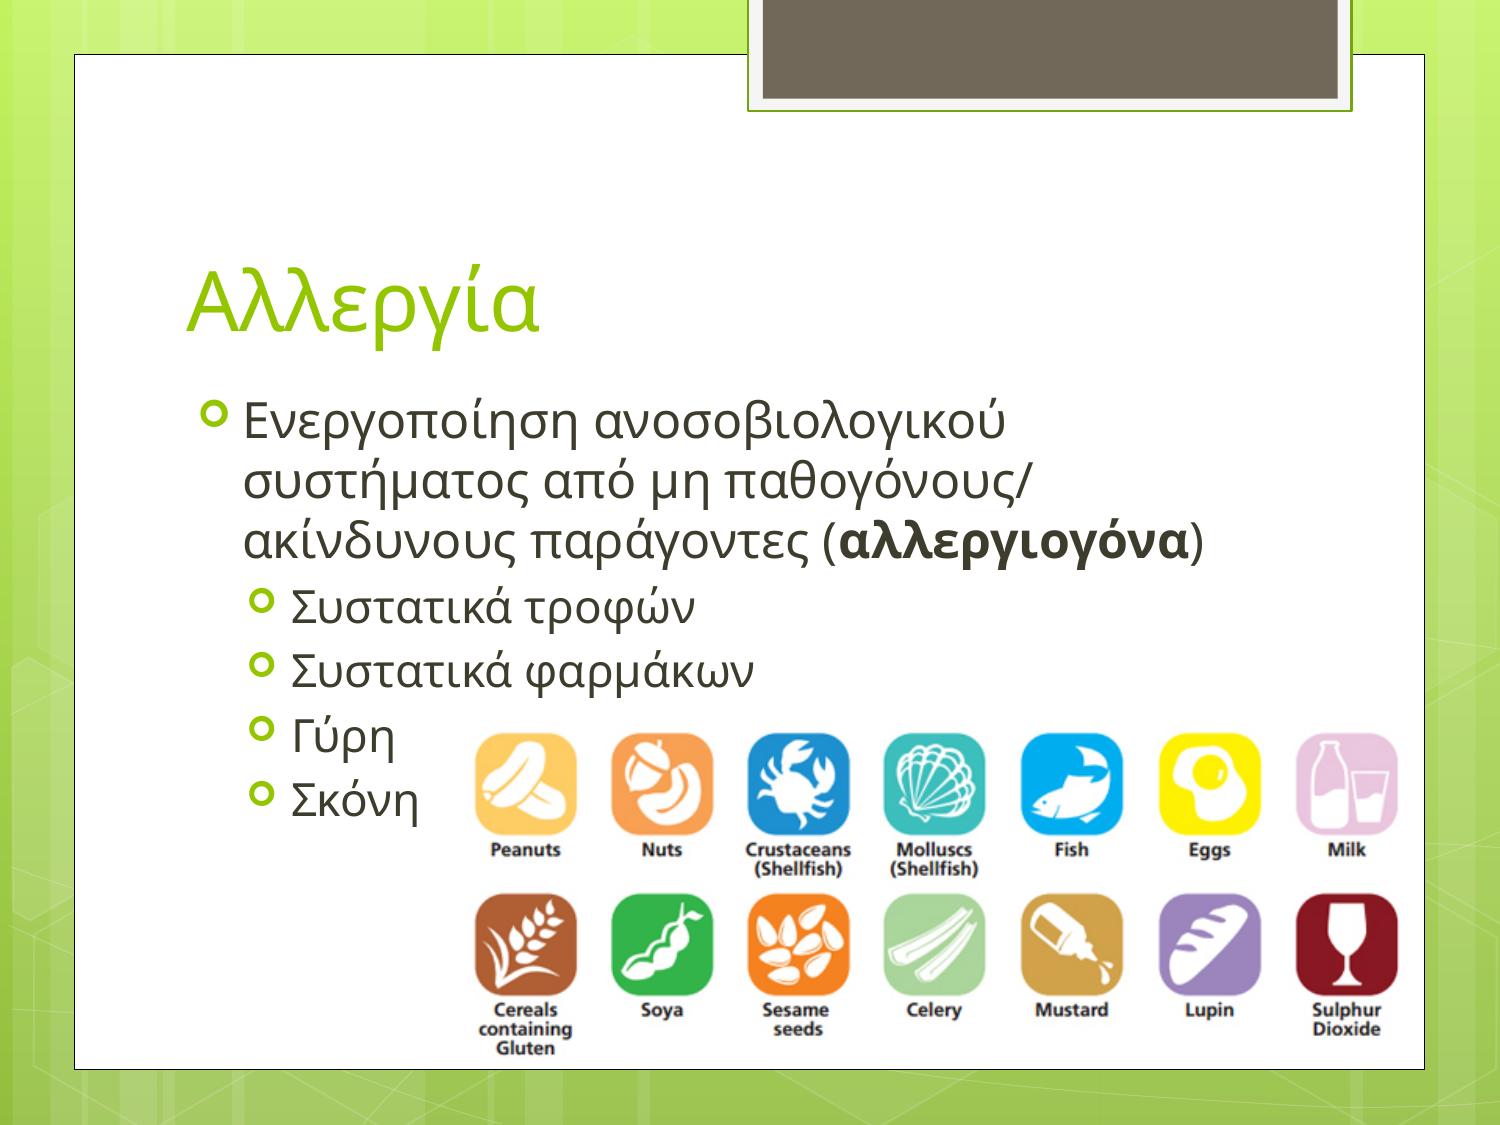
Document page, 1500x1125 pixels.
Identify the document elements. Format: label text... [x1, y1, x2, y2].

list Ενεργοποίηση ανοσοβιολογικού συστήματος από μη παθογόνους/ ακίνδυνους παράγοντες (αλλεργιογόνα) Συστατικά τροφών Συστατικά φαρμάκων Γύρη Σκόνη [171, 381, 1283, 957]
title Αλλεργία [171, 168, 1324, 356]
picture [466, 727, 1405, 1061]
